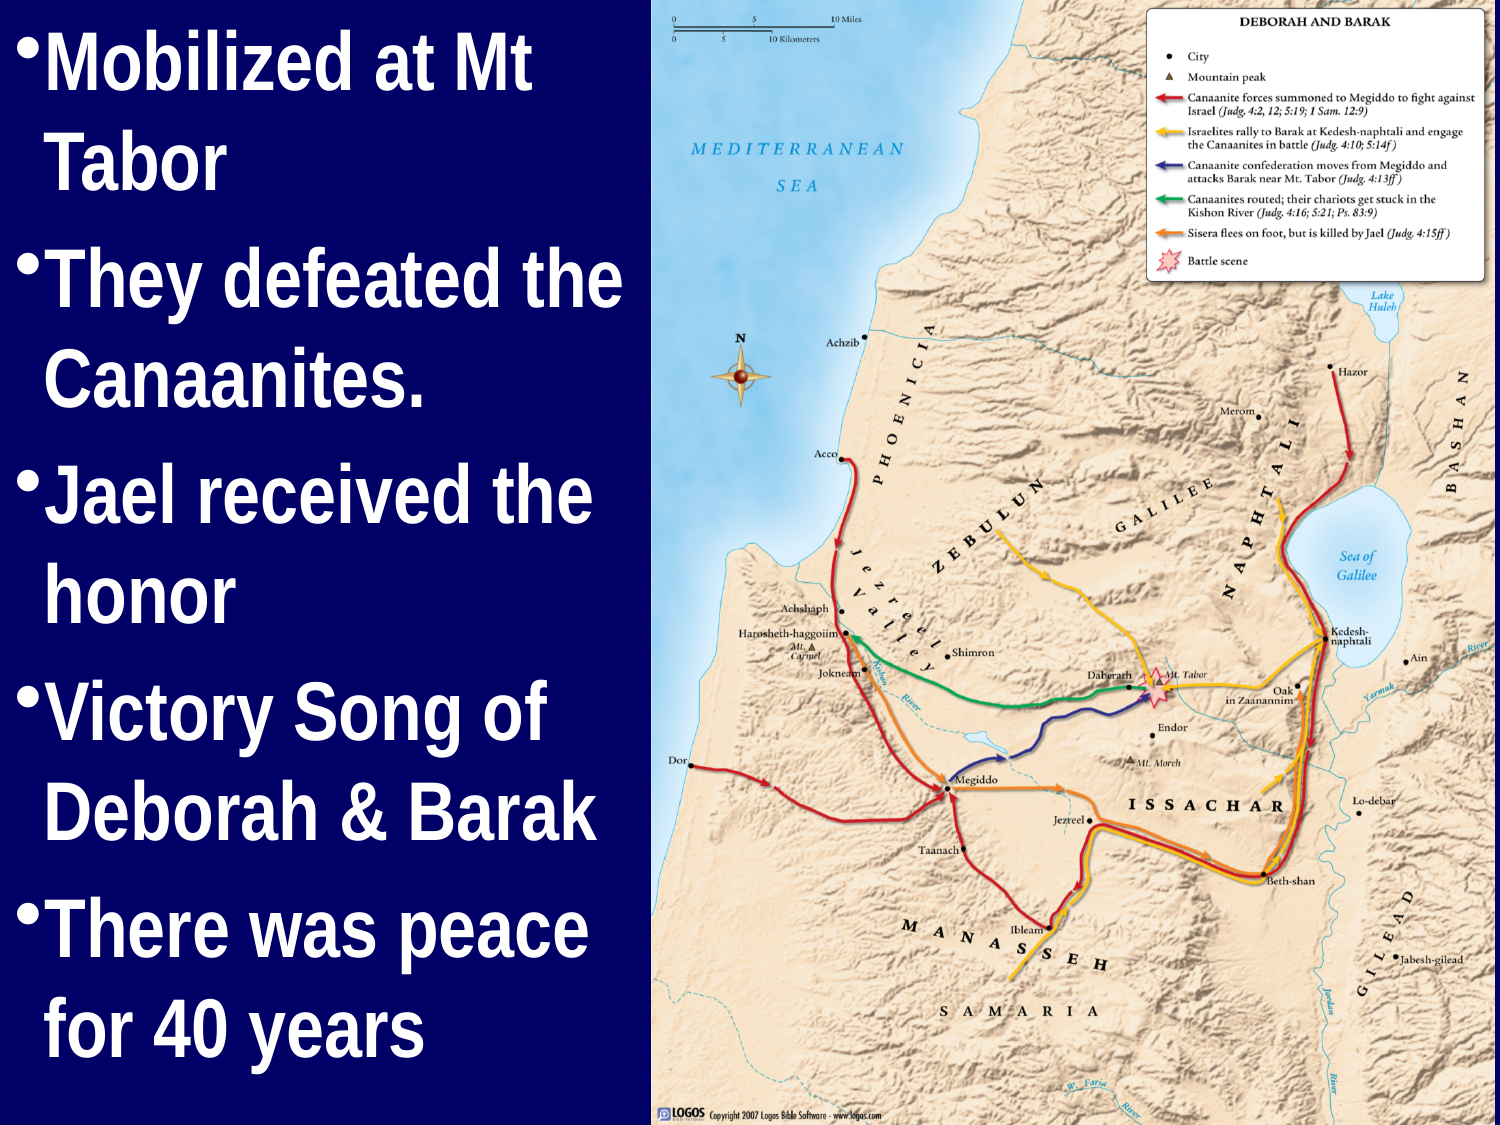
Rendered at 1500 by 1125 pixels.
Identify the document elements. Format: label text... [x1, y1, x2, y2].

text_box Mobilized at Mt Tabor They defeated the Canaanites. Jael received the honor Victory Song of Deborah & Barak There was peace for 40 years [0, 0, 649, 1125]
picture [651, 0, 1495, 1125]
